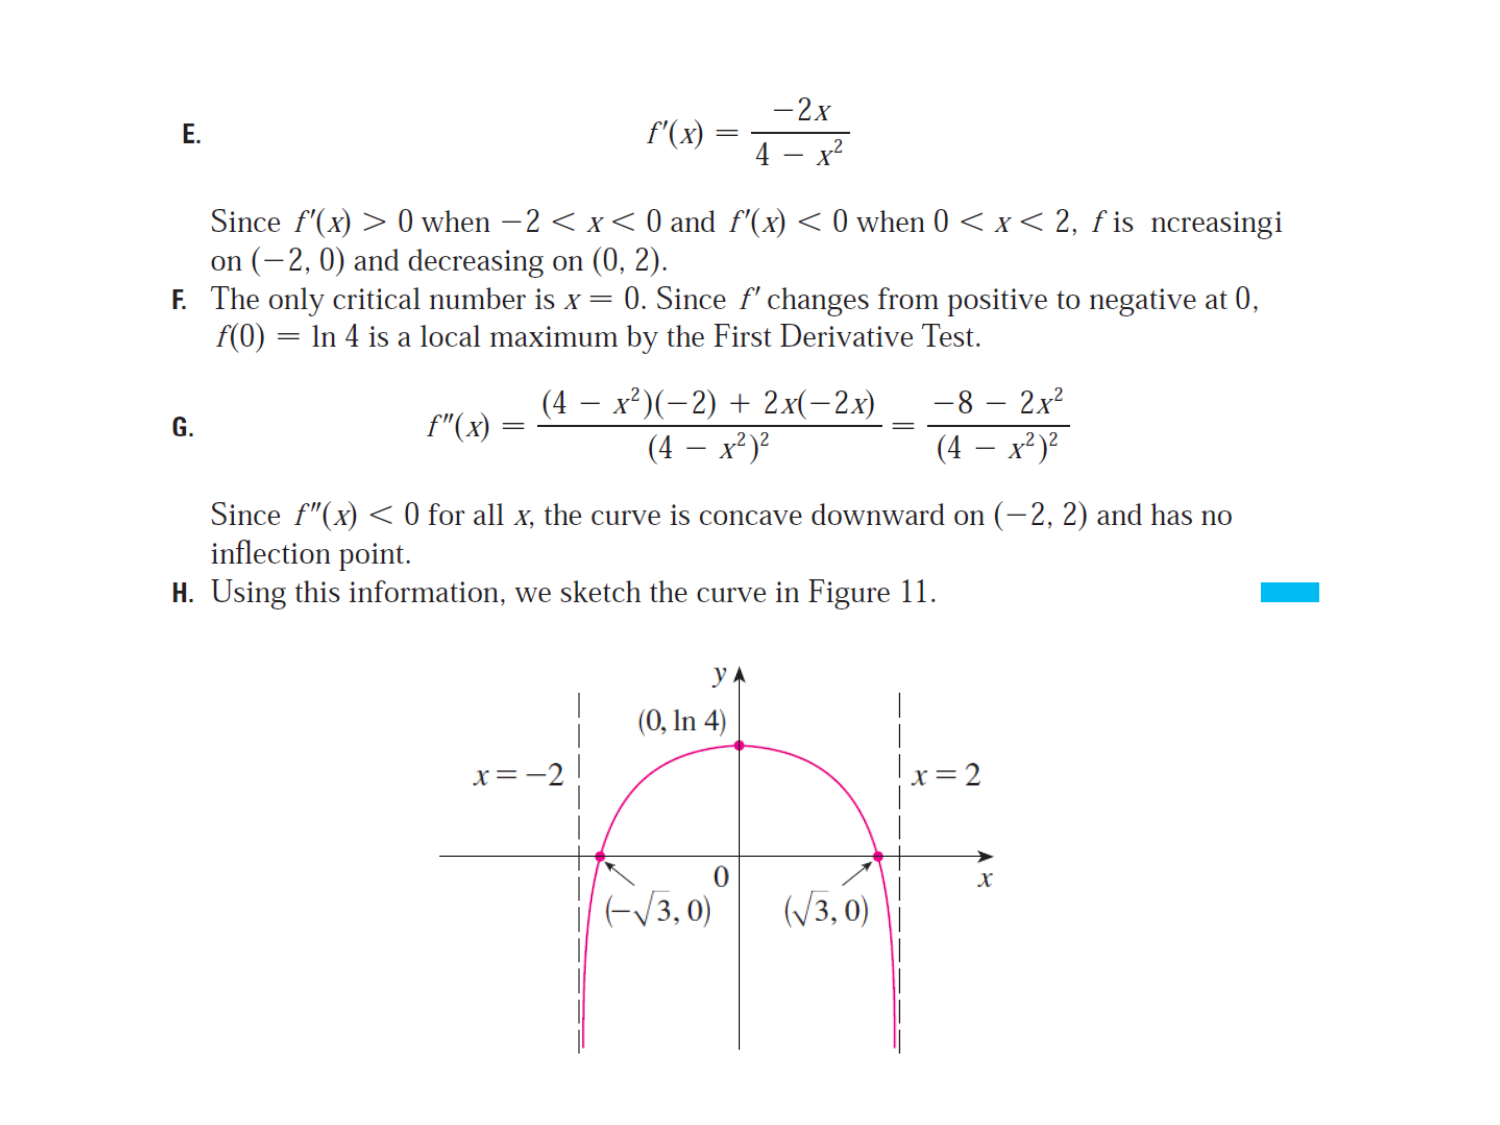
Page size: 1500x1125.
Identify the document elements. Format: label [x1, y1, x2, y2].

picture [162, 87, 1338, 622]
picture [437, 649, 1008, 1065]
